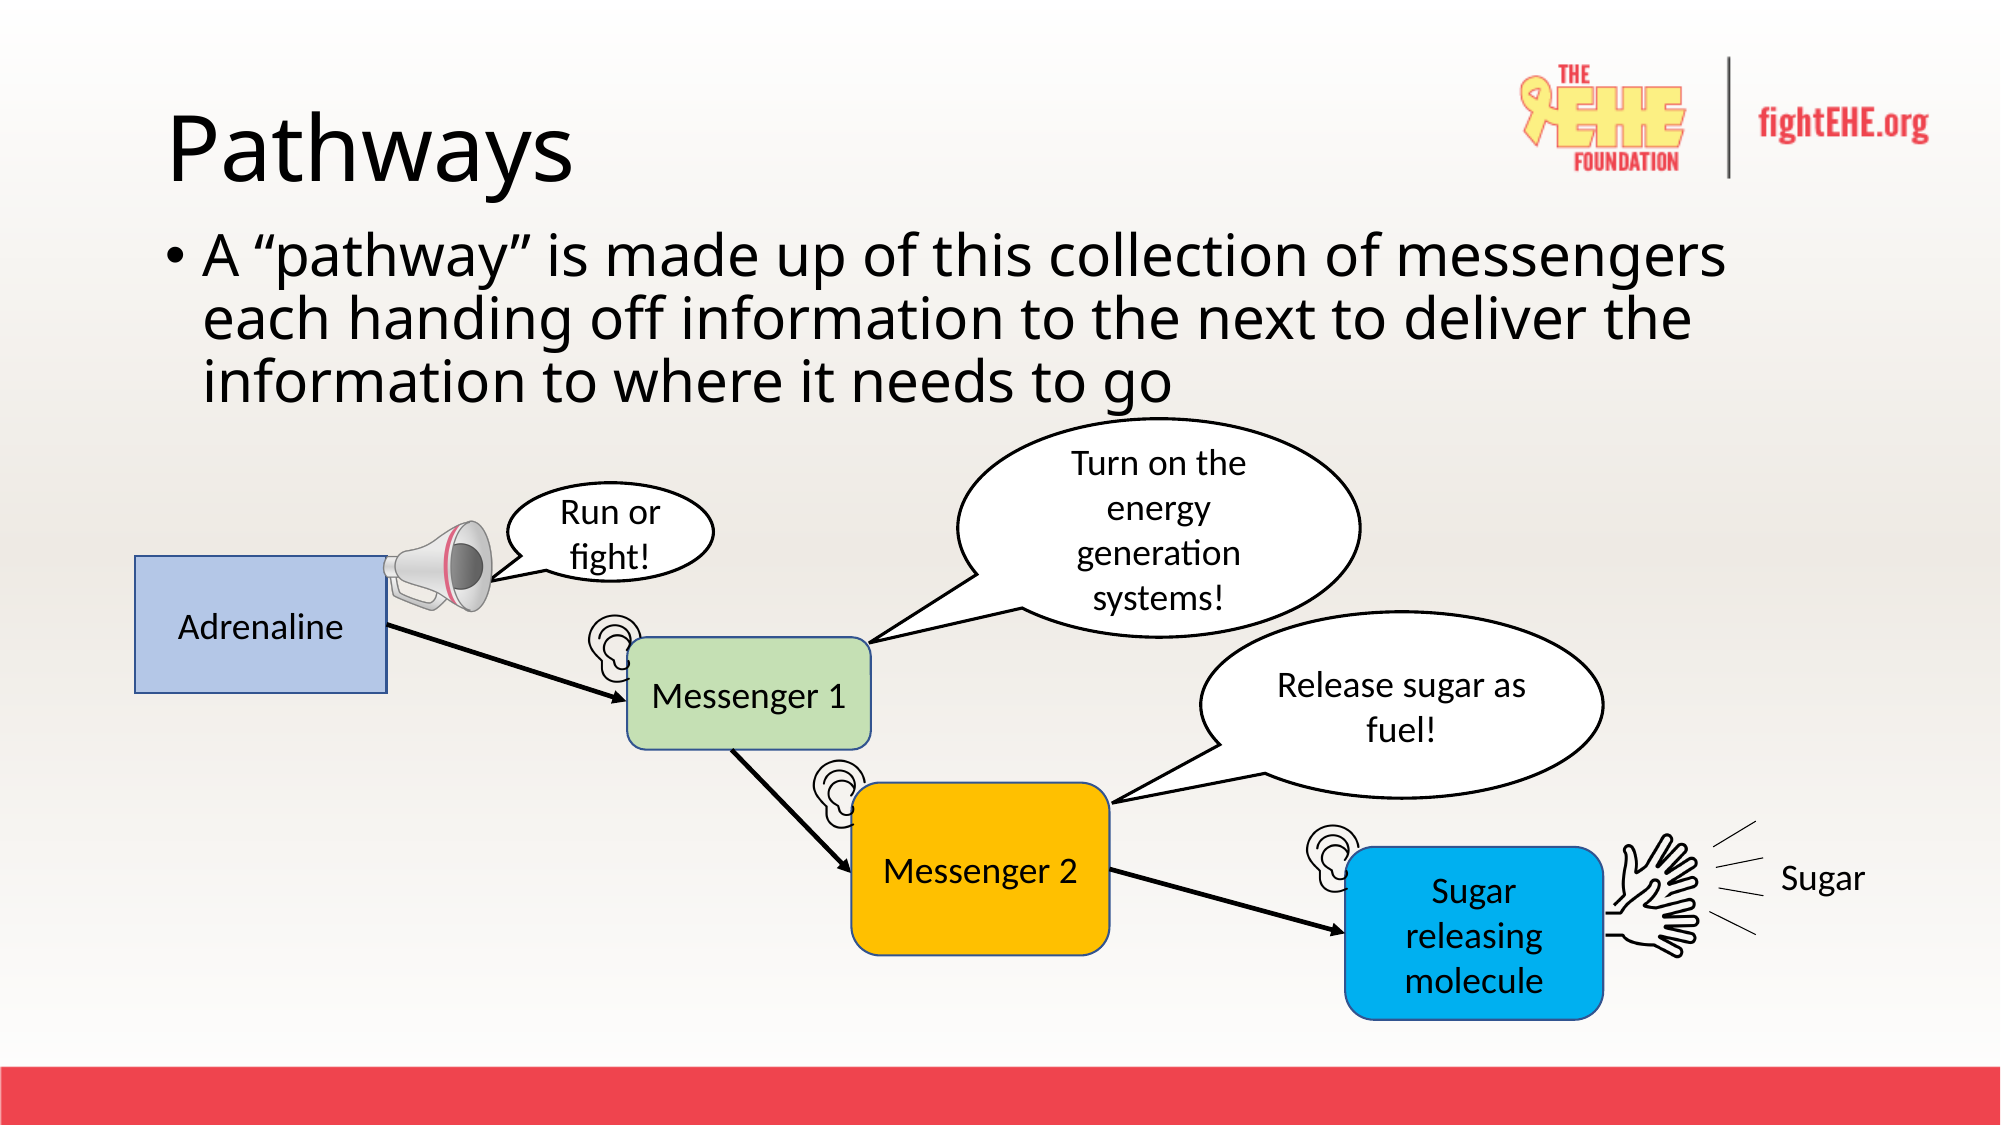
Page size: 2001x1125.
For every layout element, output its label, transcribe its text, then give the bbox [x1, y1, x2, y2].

text_box Turn on the energy generation systems! [871, 417, 1362, 644]
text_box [135, 482, 714, 693]
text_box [731, 749, 787, 874]
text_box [386, 624, 627, 702]
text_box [1715, 857, 1764, 868]
text_box Release sugar as fuel! [1111, 610, 1605, 805]
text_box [1709, 911, 1756, 935]
list A “pathway” is made up of this collection of messengers each handing off information to the next to deliver the information to where it needs to go [150, 218, 1875, 933]
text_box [787, 744, 1110, 956]
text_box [1281, 809, 1604, 1020]
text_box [1109, 868, 1346, 934]
title Pathways [150, 42, 1875, 218]
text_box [563, 599, 871, 750]
picture [0, 0, 2001, 1125]
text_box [1718, 887, 1764, 896]
text_box Sugar [1766, 845, 1882, 906]
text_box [1713, 821, 1756, 847]
